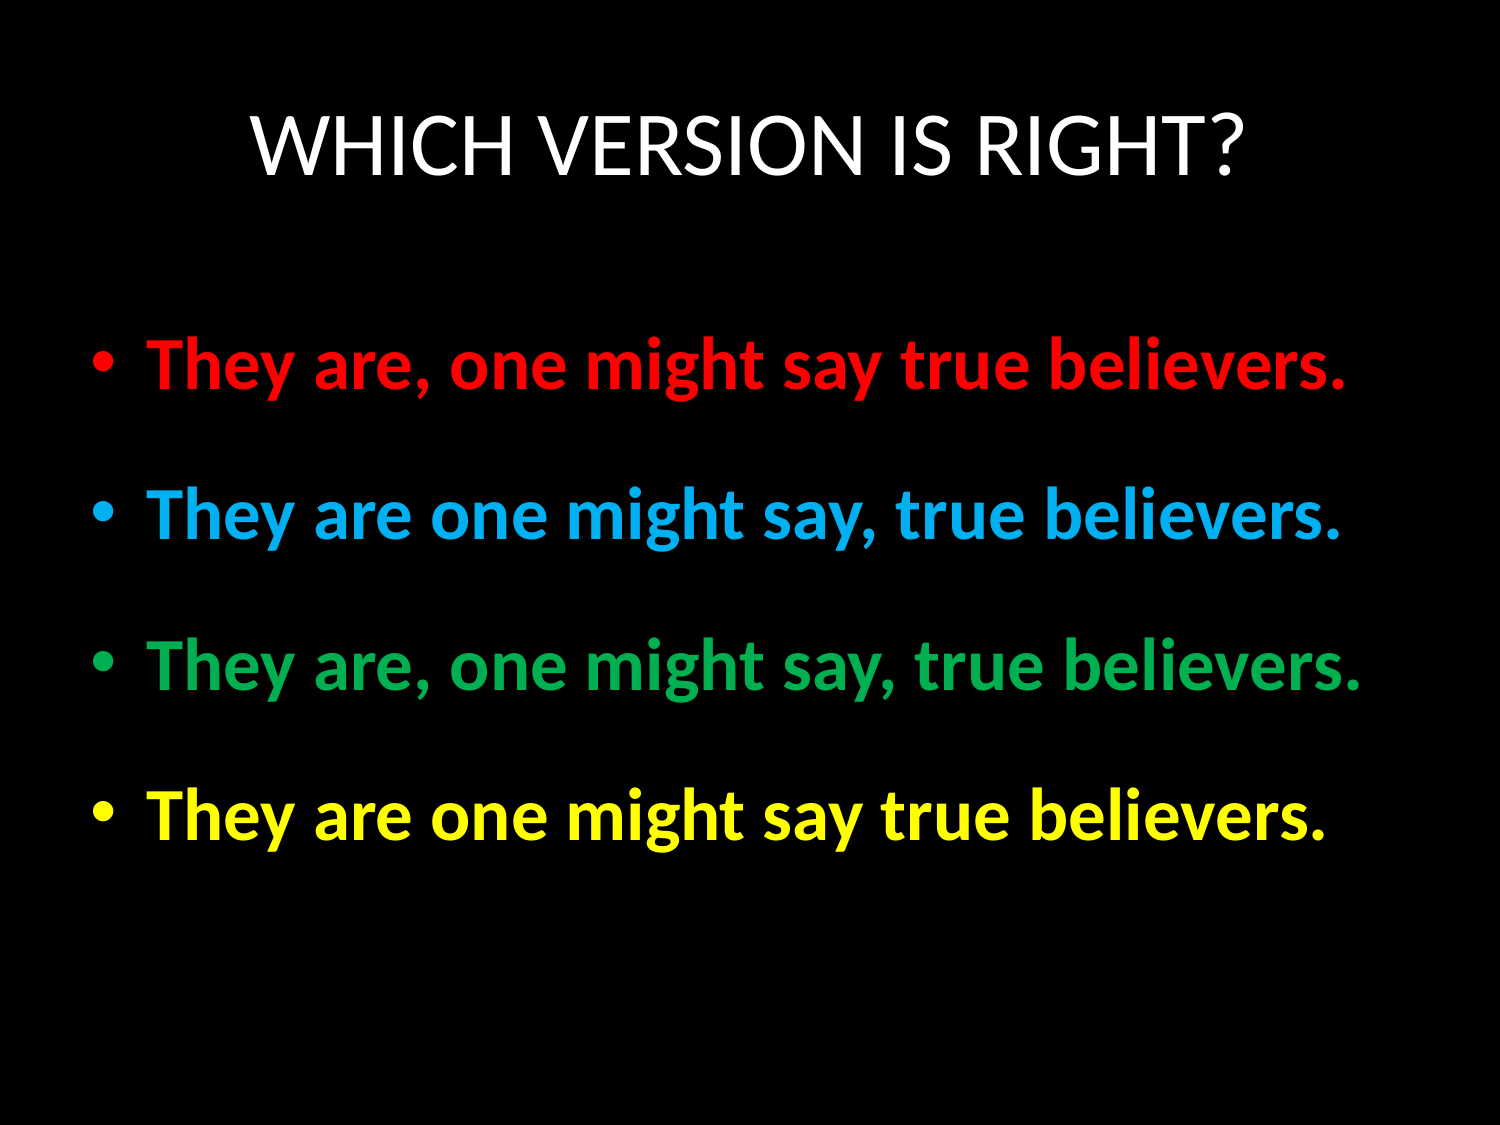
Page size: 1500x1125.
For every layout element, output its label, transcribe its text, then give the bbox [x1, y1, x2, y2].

title WHICH VERSION IS RIGHT? [75, 45, 1425, 233]
list They are, one might say true believers. They are one might say, true believers. They are, one might say, true believers. They are one might say true believers. [75, 262, 1425, 1005]
